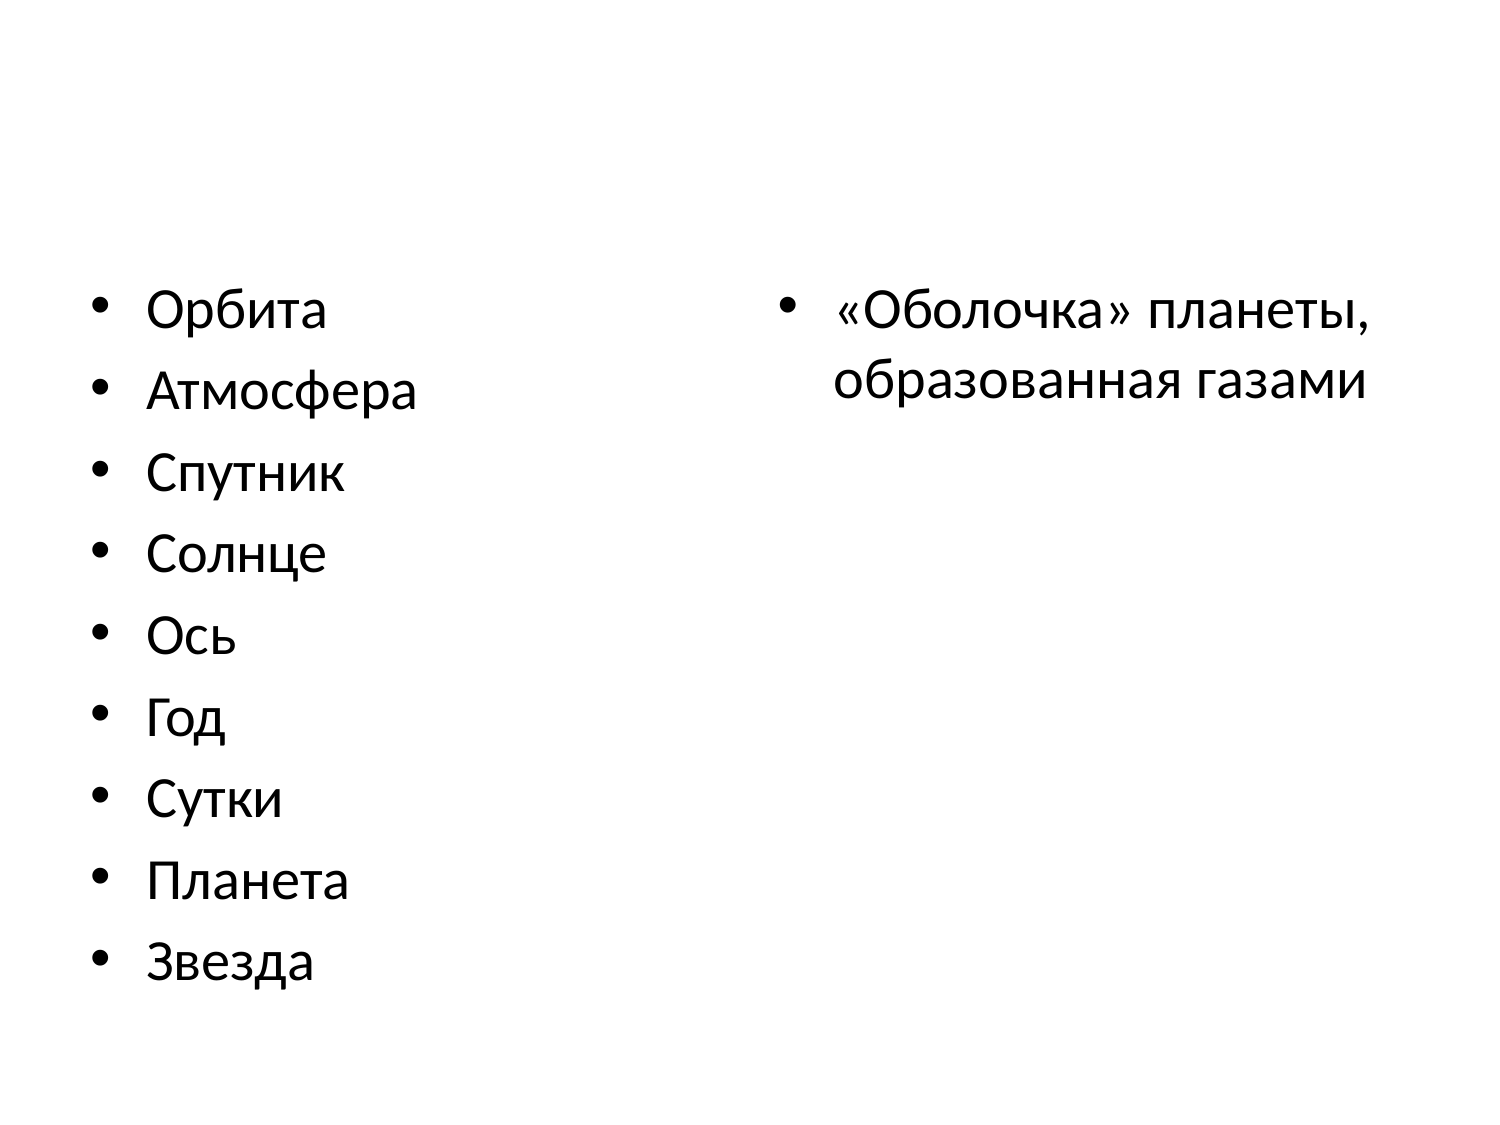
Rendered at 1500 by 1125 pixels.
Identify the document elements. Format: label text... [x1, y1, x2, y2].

list Орбита Атмосфера Спутник Солнце Ось Год Сутки Планета Звезда [75, 262, 738, 1005]
list «Оболочка» планеты, образованная газами [762, 262, 1425, 1005]
